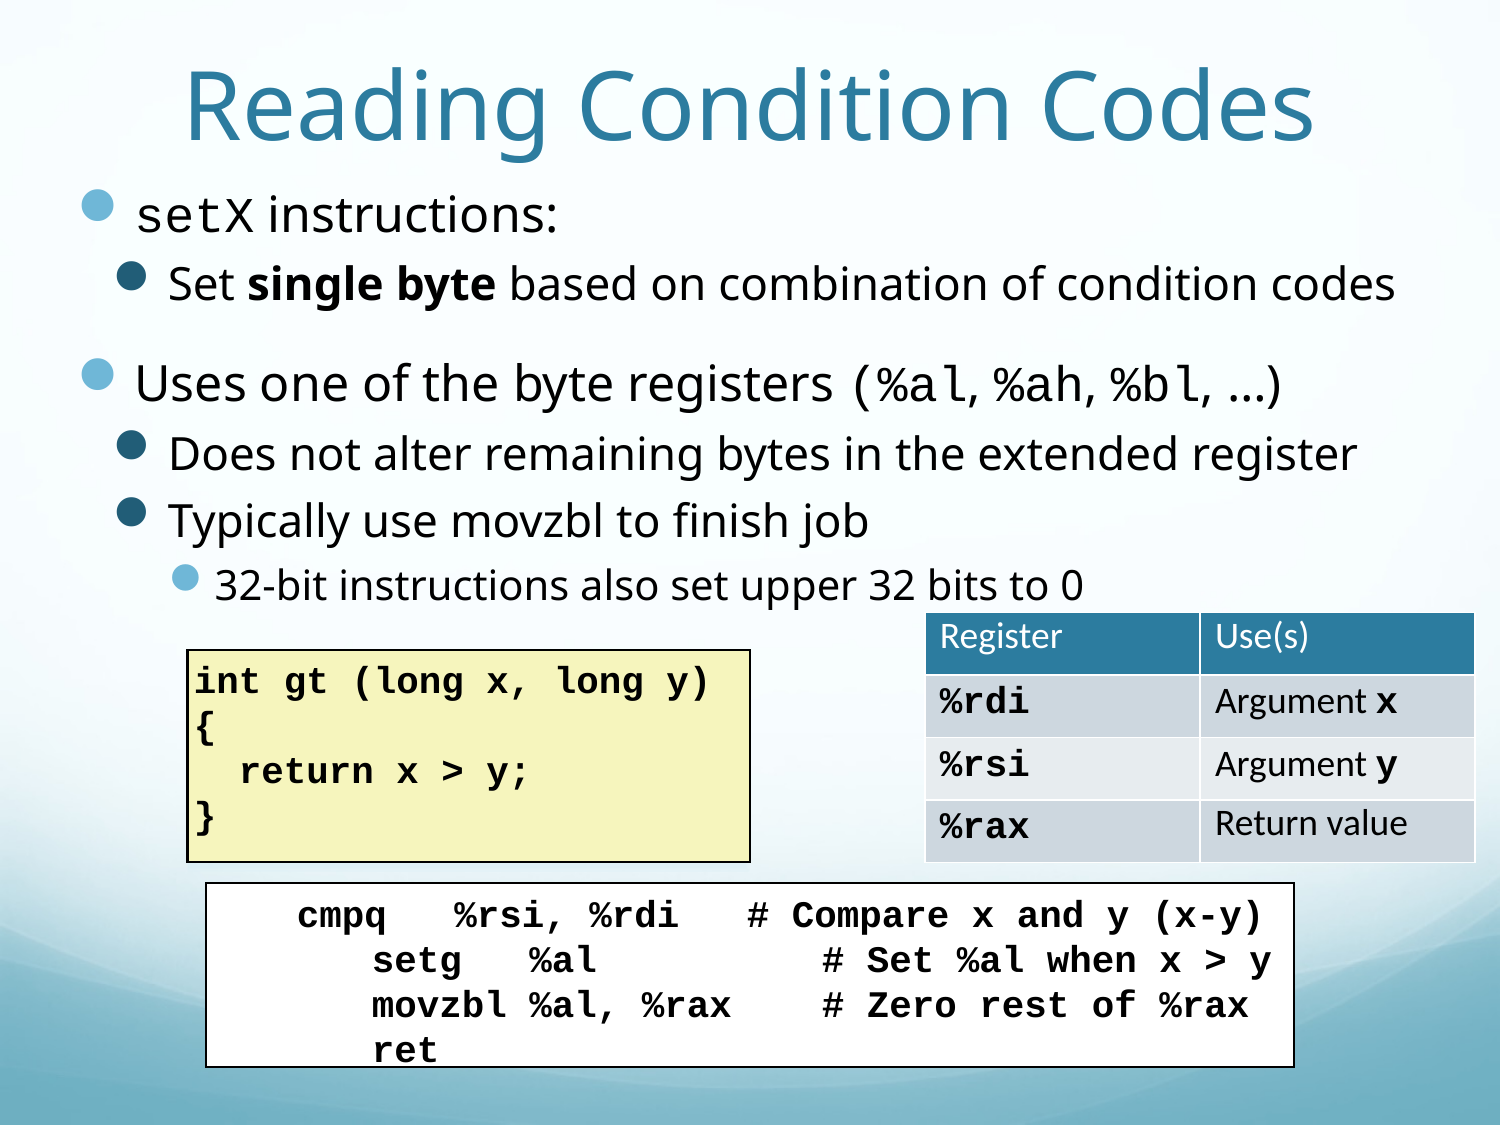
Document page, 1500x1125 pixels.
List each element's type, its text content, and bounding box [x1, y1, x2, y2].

picture [0, 0, 1500, 1125]
table_cell Return value [1201, 801, 1474, 862]
table_header Register [926, 613, 1199, 674]
table_cell %rax [926, 801, 1199, 862]
text_box int gt (long x, long y) { return x > y; } [187, 649, 750, 863]
text_box cmpq %rsi, %rdi # Compare x and y (x-y) setg %al # Set %al when x > y movzbl %al, %rax # Zero rest of %rax ret [206, 883, 1294, 1067]
text_box Reading Condition Codes [62, 37, 1438, 225]
table_cell Argument y [1201, 738, 1474, 799]
text_box setX instructions: Set single byte based on combination of condition codes Uses one of the byte registers (%al, %ah, %bl, …) Does not alter remaining bytes in the extended register Typically use movzbl to finish job 32-bit instructions also set upper 32 bits to 0 [62, 174, 1413, 623]
table_header Use(s) [1201, 613, 1474, 674]
table_cell %rdi [926, 676, 1199, 737]
table_cell Argument x [1201, 676, 1474, 737]
table_cell %rsi [926, 738, 1199, 799]
text_box Jump Table [187, 658, 751, 871]
